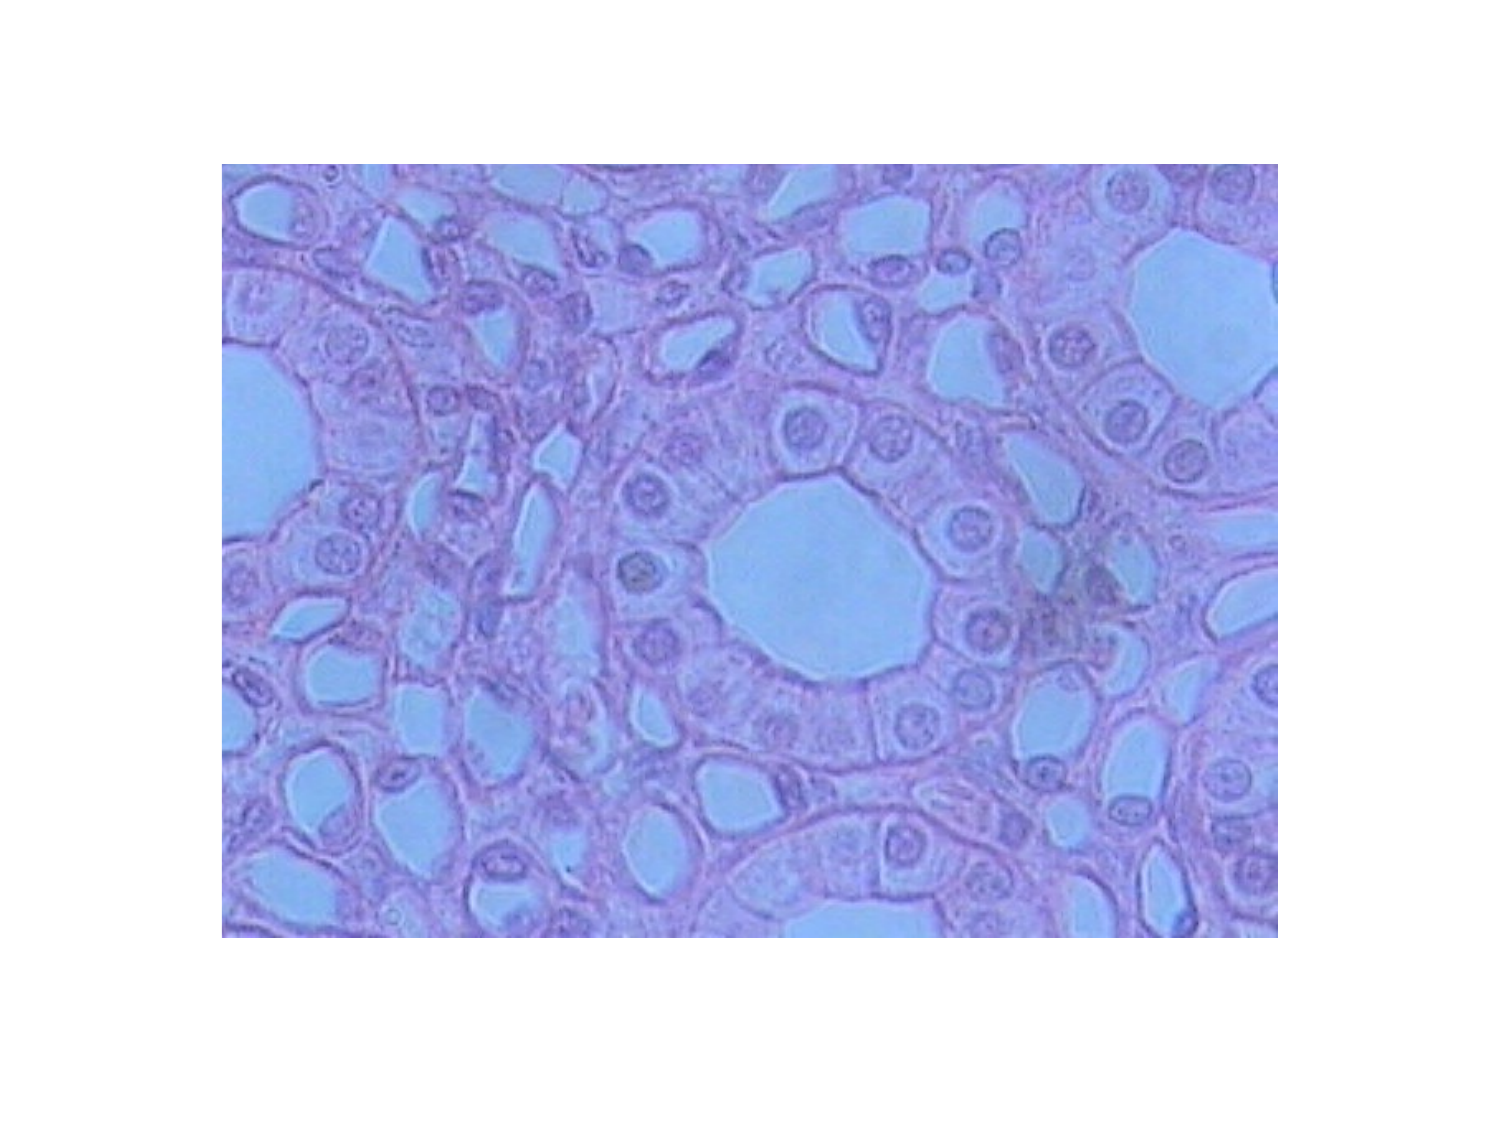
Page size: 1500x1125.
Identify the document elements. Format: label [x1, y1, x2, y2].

picture [221, 164, 1278, 938]
